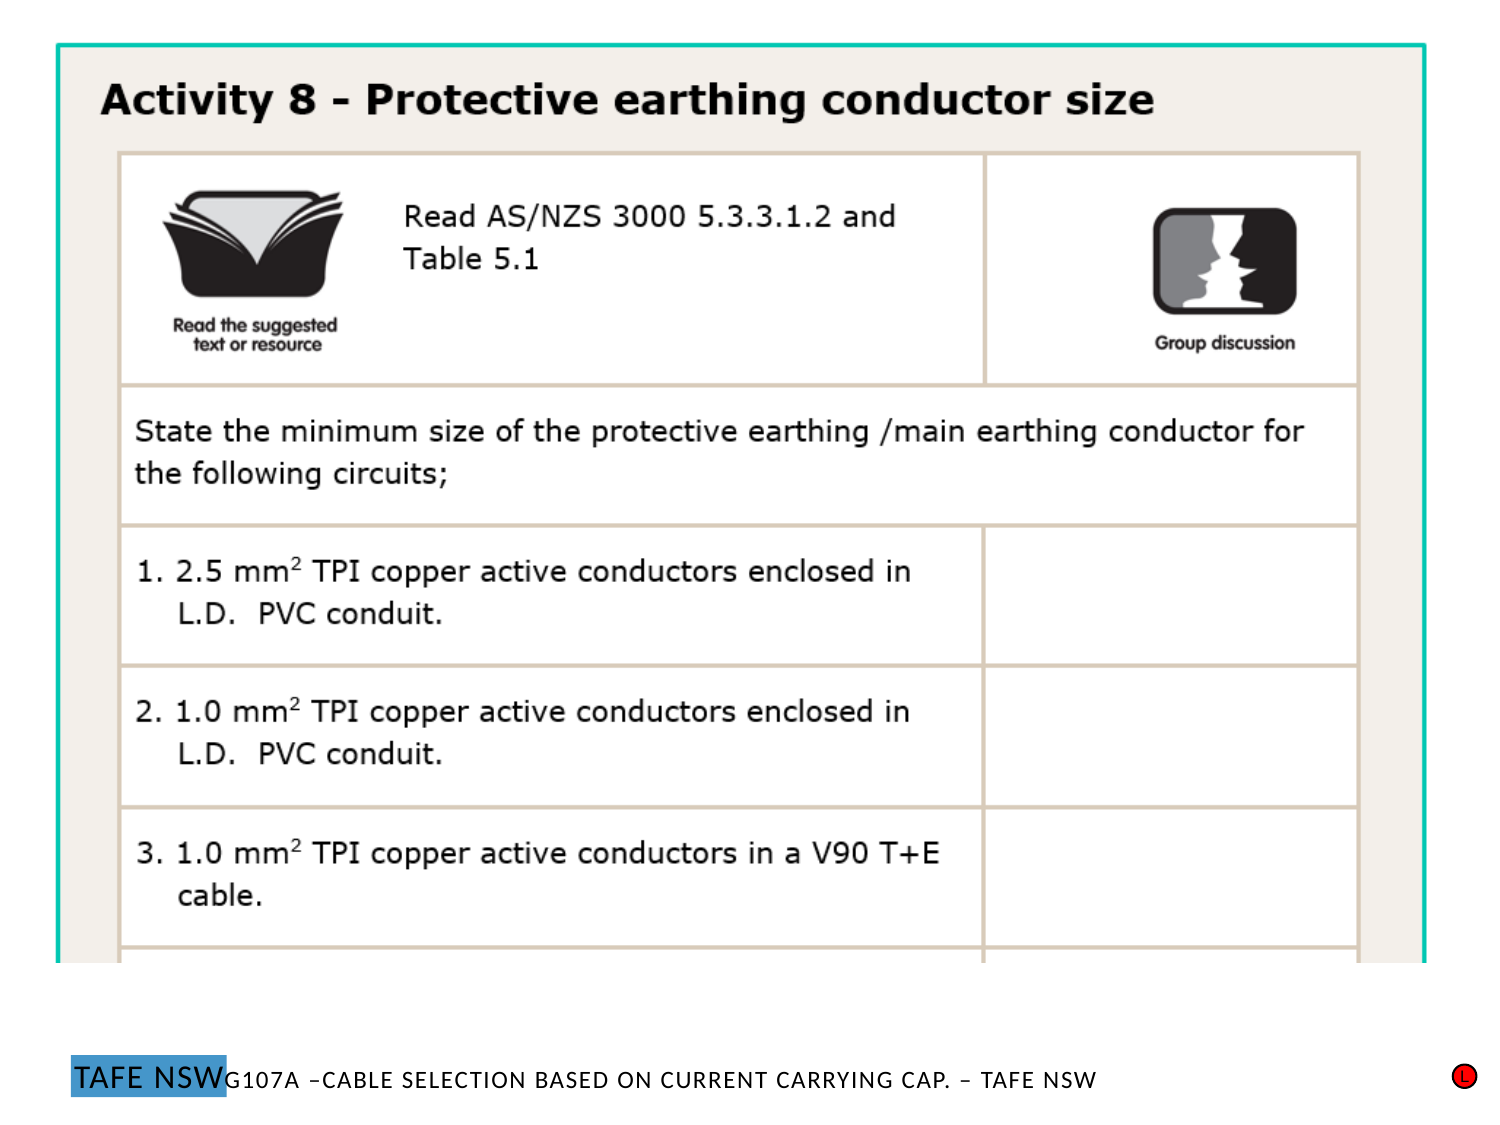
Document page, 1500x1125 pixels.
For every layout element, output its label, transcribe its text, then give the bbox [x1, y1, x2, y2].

text_box L [1452, 1064, 1477, 1088]
picture [40, 30, 1453, 964]
